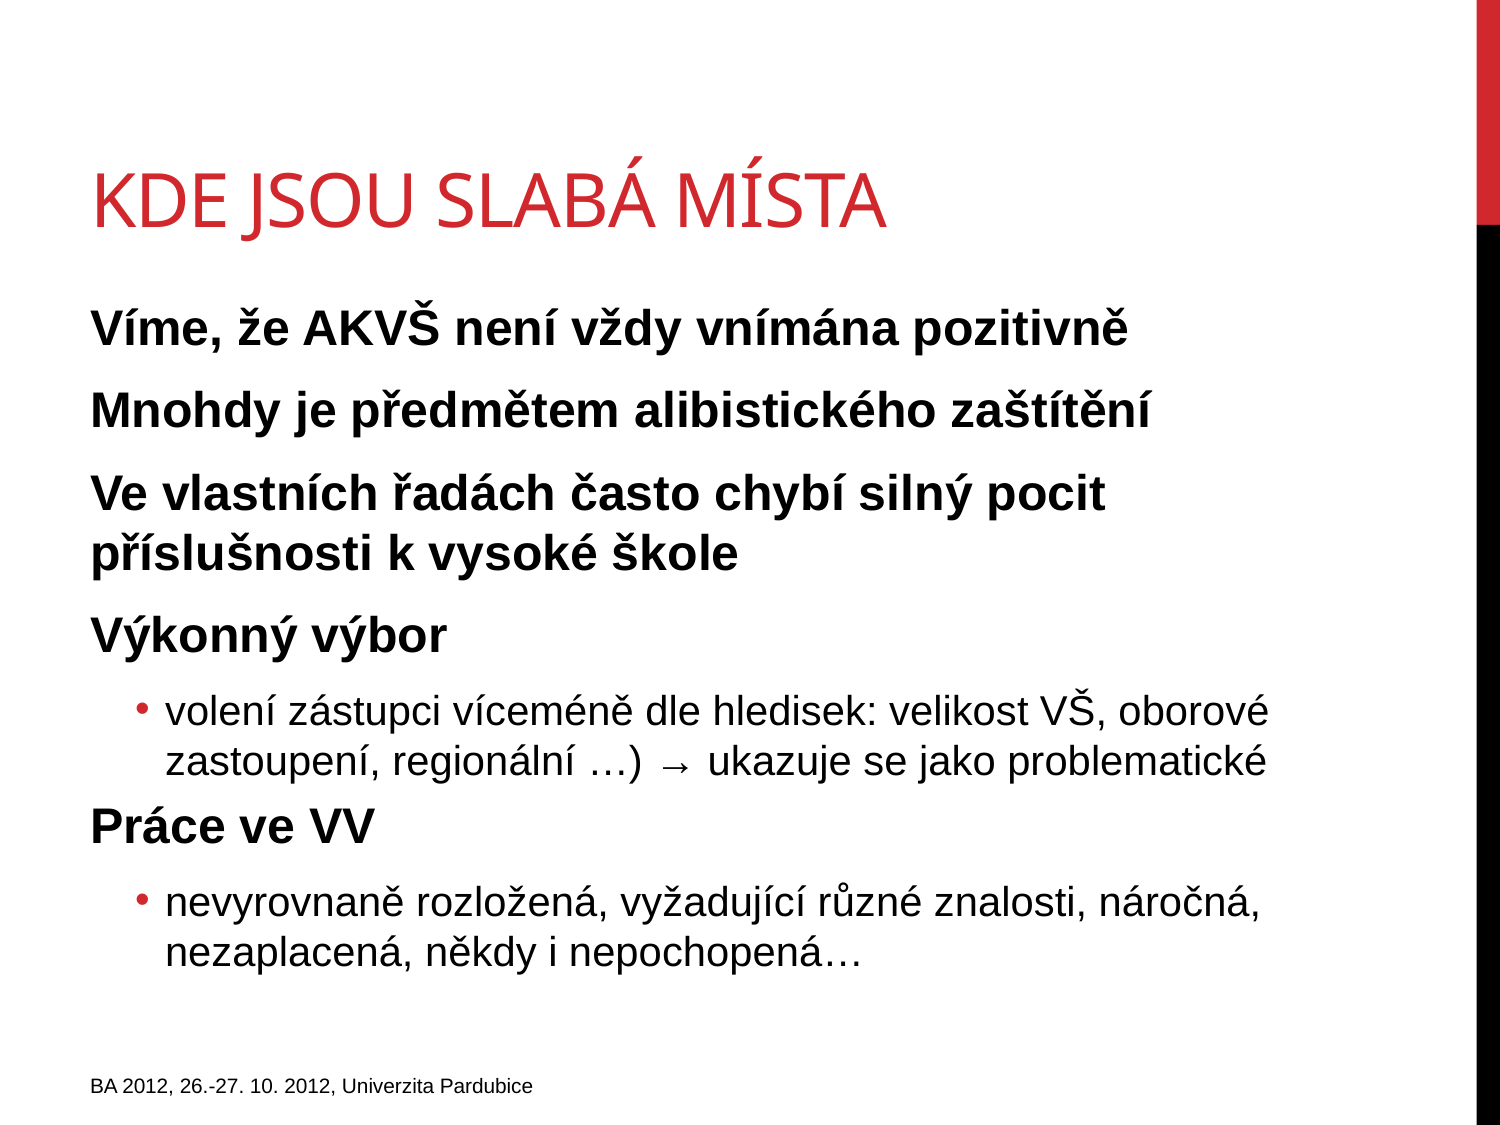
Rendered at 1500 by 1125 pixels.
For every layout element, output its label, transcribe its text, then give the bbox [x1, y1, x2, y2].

footer BA 2012, 26.-27. 10. 2012, Univerzita Pardubice [75, 1065, 638, 1112]
list Víme, že AKVŠ není vždy vnímána pozitivně Mnohdy je předmětem alibistického zaštítění Ve vlastních řadách často chybí silný pocit příslušnosti k vysoké škole Výkonný výbor volení zástupci víceméně dle hledisek: velikost VŠ, oborové zastoupení, regionální …) → ukazuje se jako problematické Práce ve VV nevyrovnaně rozložená, vyžadující různé znalosti, náročná, nezaplacená, někdy i nepochopená… [75, 287, 1325, 1005]
title Kde jsou slabá místa [75, 25, 1341, 250]
